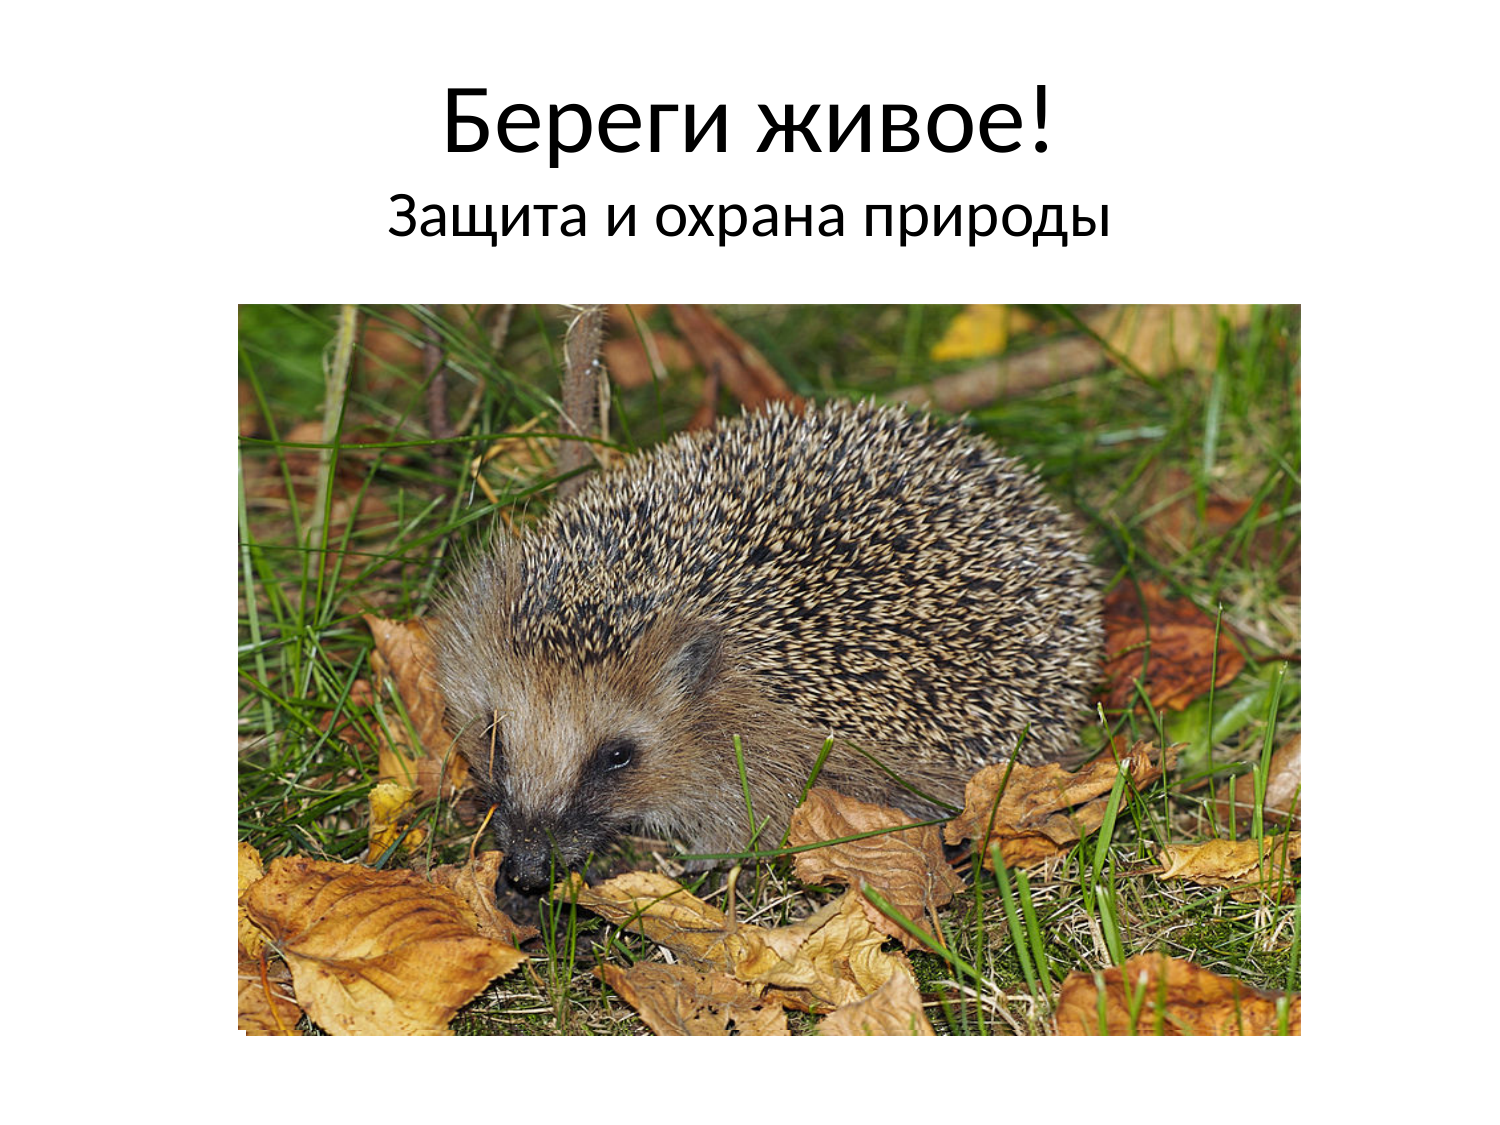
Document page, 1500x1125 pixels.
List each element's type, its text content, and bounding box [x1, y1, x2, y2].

picture [238, 304, 1301, 1030]
title Береги живое! Защита и охрана природы [74, 44, 1426, 259]
